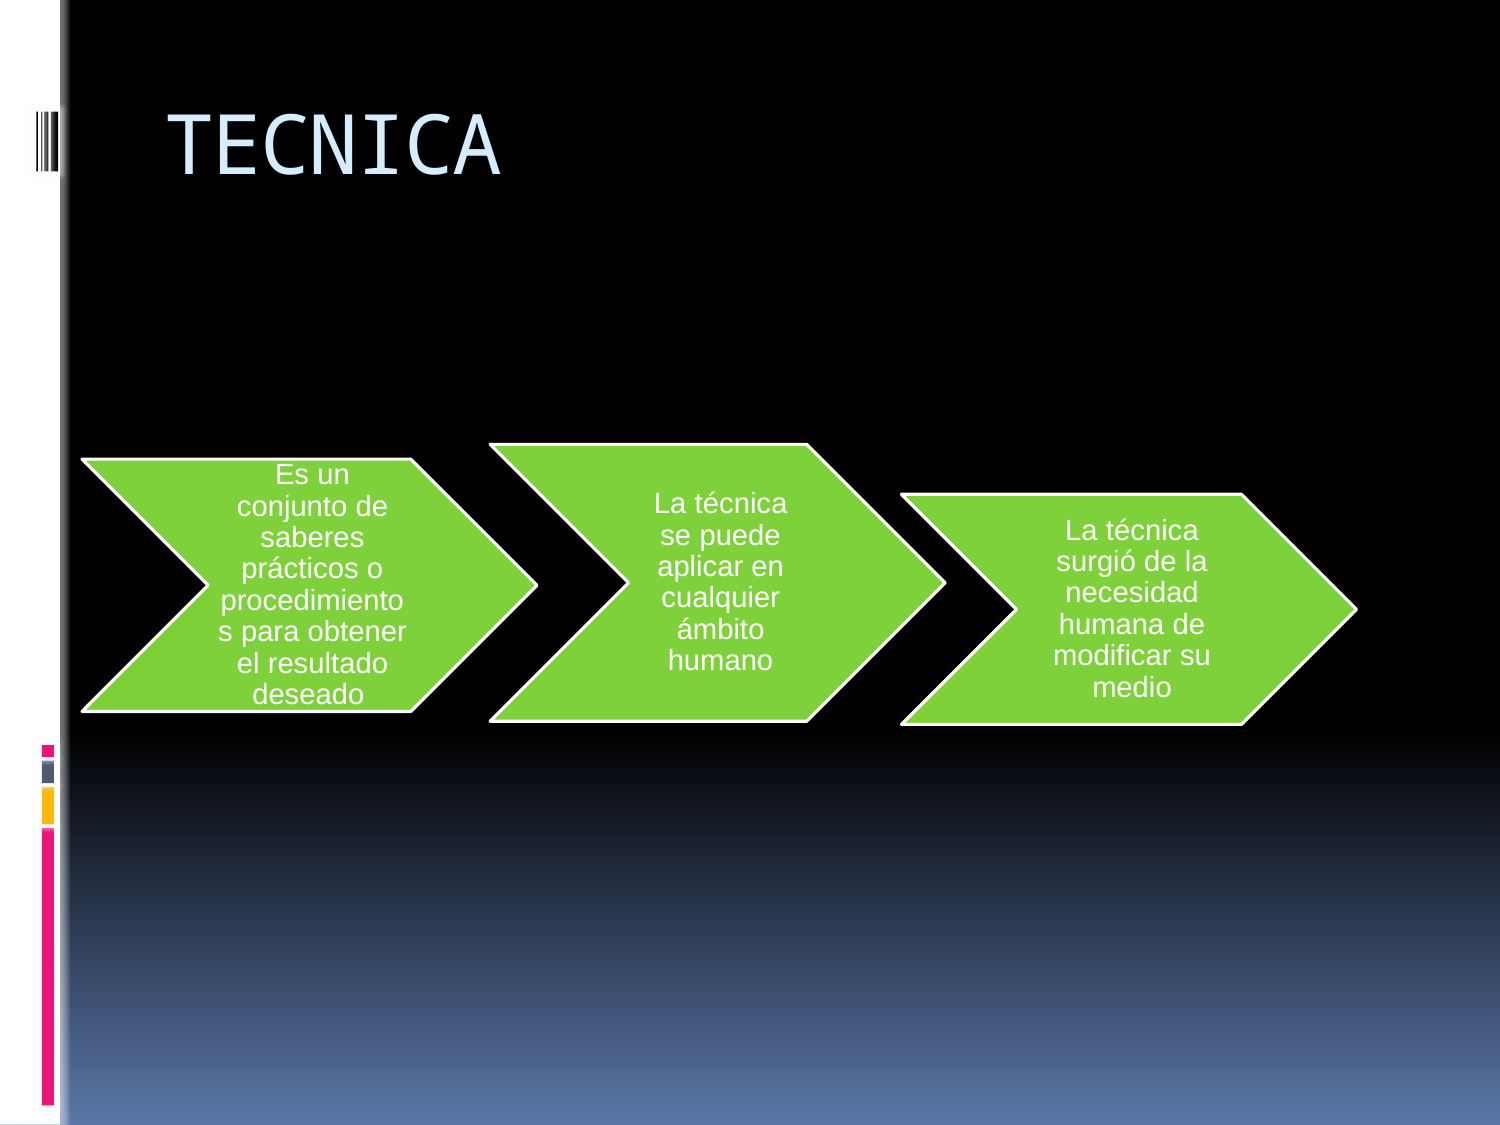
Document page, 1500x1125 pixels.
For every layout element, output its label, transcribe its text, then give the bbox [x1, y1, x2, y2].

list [81, 233, 1358, 985]
title TECNICA [150, 83, 1425, 234]
